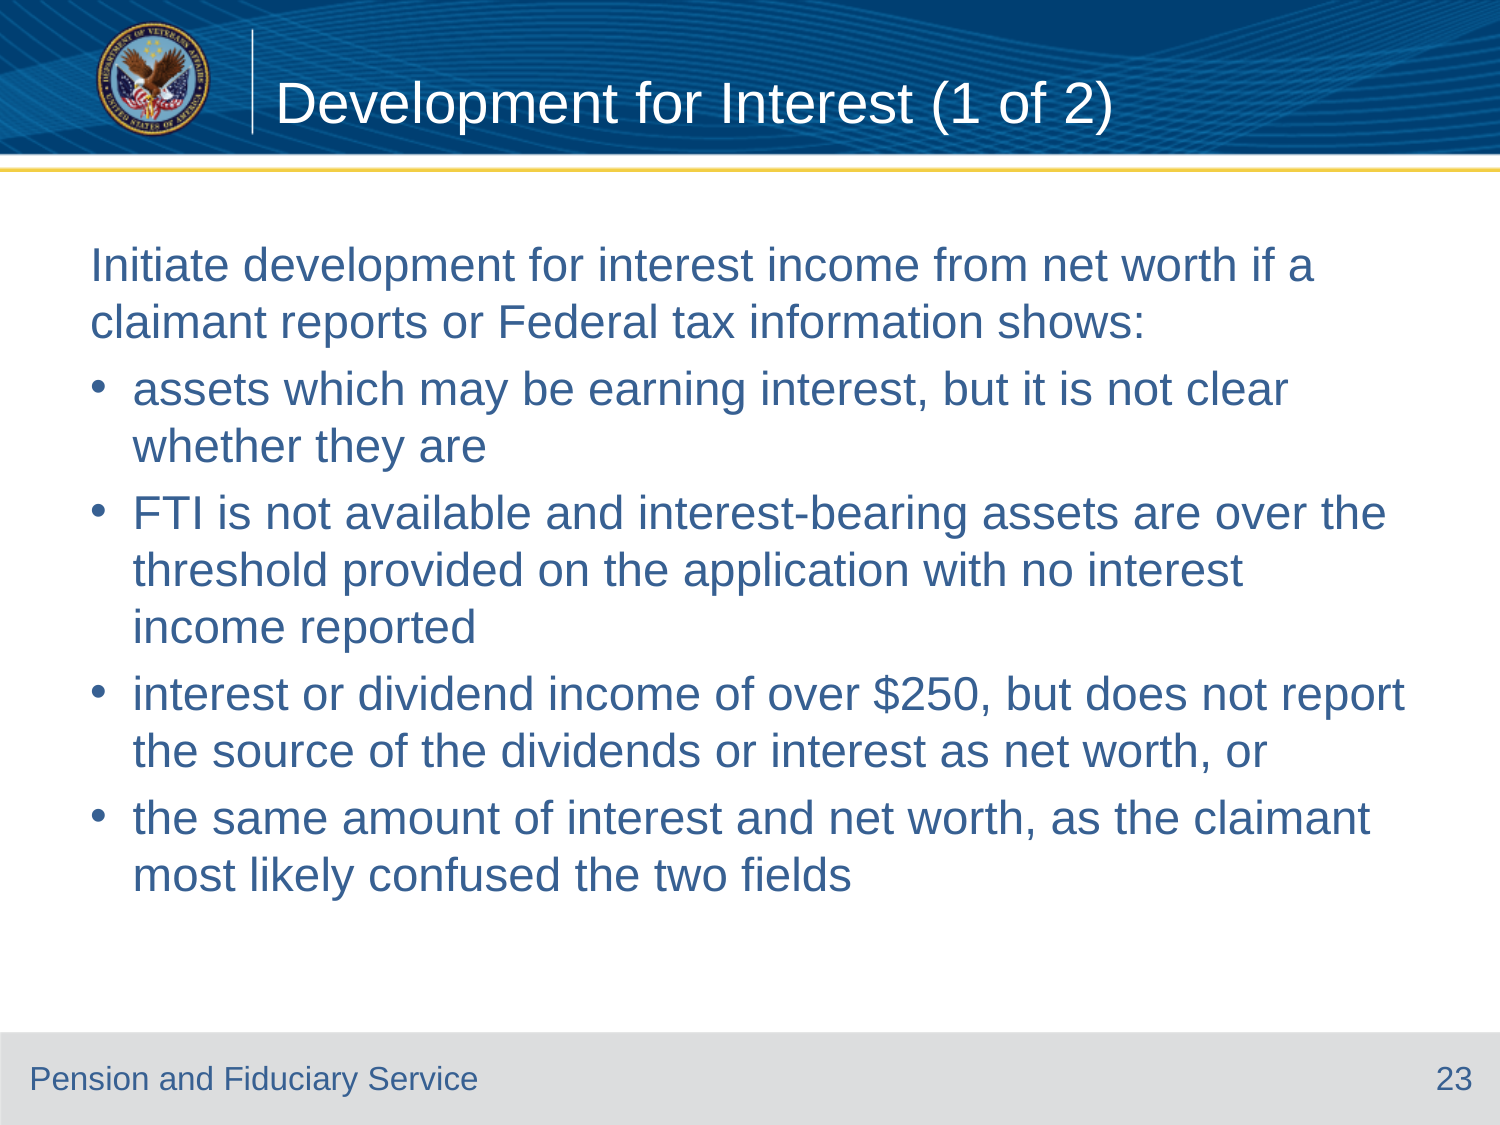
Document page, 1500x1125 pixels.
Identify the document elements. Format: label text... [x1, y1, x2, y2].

list Initiate development for interest income from net worth if a claimant reports or Federal tax information shows: assets which may be earning interest, but it is not clear whether they are FTI is not available and interest-bearing assets are over the threshold provided on the application with no interest income reported interest or dividend income of over $250, but does not report the source of the dividends or interest as net worth, or the same amount of interest and net worth, as the claimant most likely confused the two fields [75, 226, 1425, 944]
slide_number 23 [1137, 1050, 1488, 1110]
title Development for Interest (1 of 2) [260, 57, 1436, 121]
picture [0, 1032, 1500, 1125]
picture [0, 0, 1500, 172]
